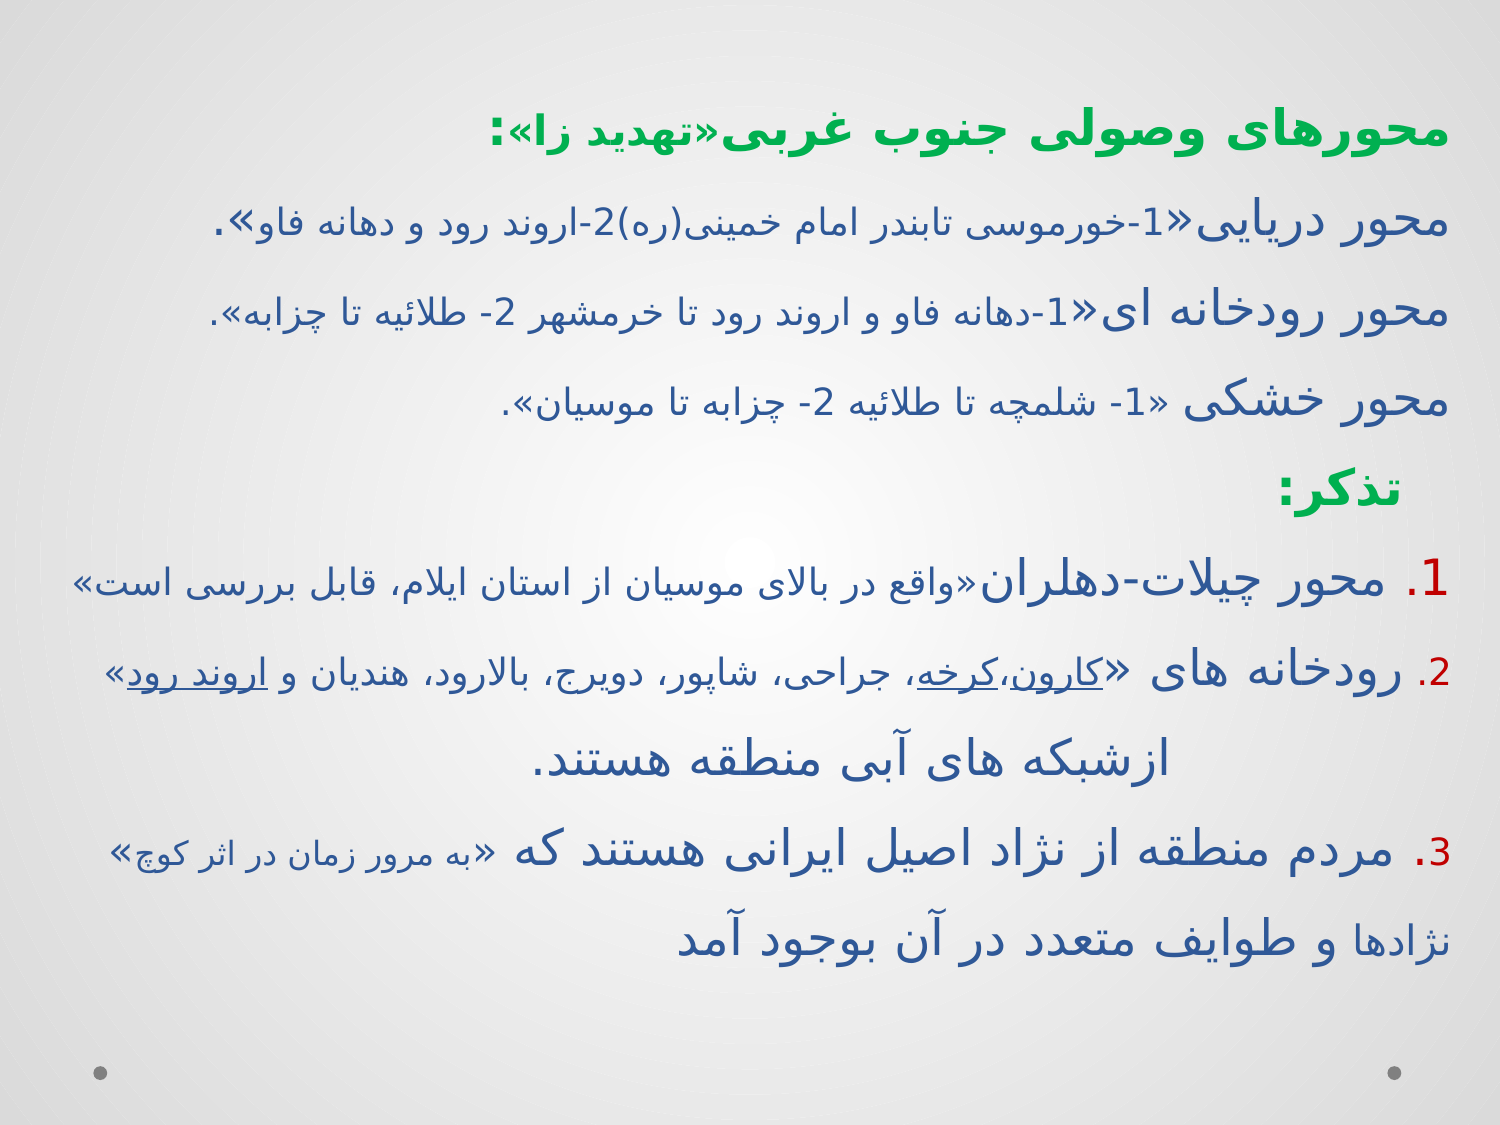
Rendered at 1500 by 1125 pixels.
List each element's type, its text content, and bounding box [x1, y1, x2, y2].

title محورهای وصولی جنوب غربی«تهدید زا»: محور دریایی«1-خورموسی تابندر امام خمینی(ره)2-اروند رود و دهانه فاو». محور رودخانه ای«1-دهانه فاو و اروند رود تا خرمشهر 2- طلائیه تا چزابه». محور خشکی «1- شلمچه تا طلائیه 2- چزابه تا موسیان». تذکر: 1. محور چیلات-دهلران«واقع در بالای موسیان از استان ایلام، قابل بررسی است» 2. رودخانه های «کارون،کرخه، جراحی، شاپور، دویرج، بالارود، هندیان و اروند رود» ازشبکه های آبی منطقه هستند. 3. مردم منطقه از نژاد اصیل ایرانی هستند که «به مرور زمان در اثر کوچ» نژادها و طوایف متعدد در آن بوجود آمد [0, 54, 1467, 1034]
